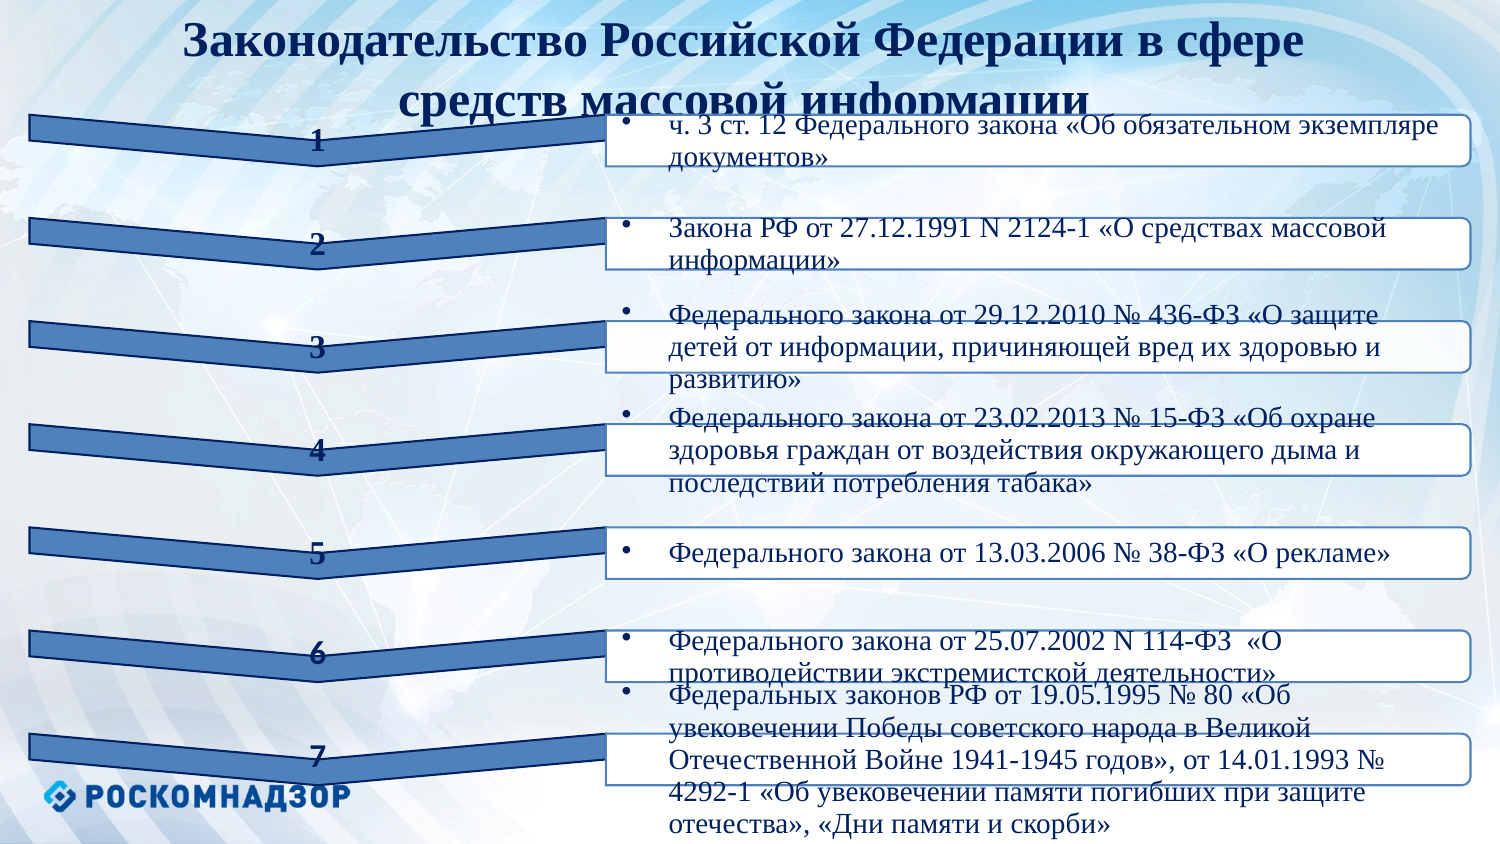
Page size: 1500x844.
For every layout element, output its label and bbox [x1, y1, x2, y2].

picture [0, 0, 1500, 844]
text_box [29, 114, 1471, 786]
